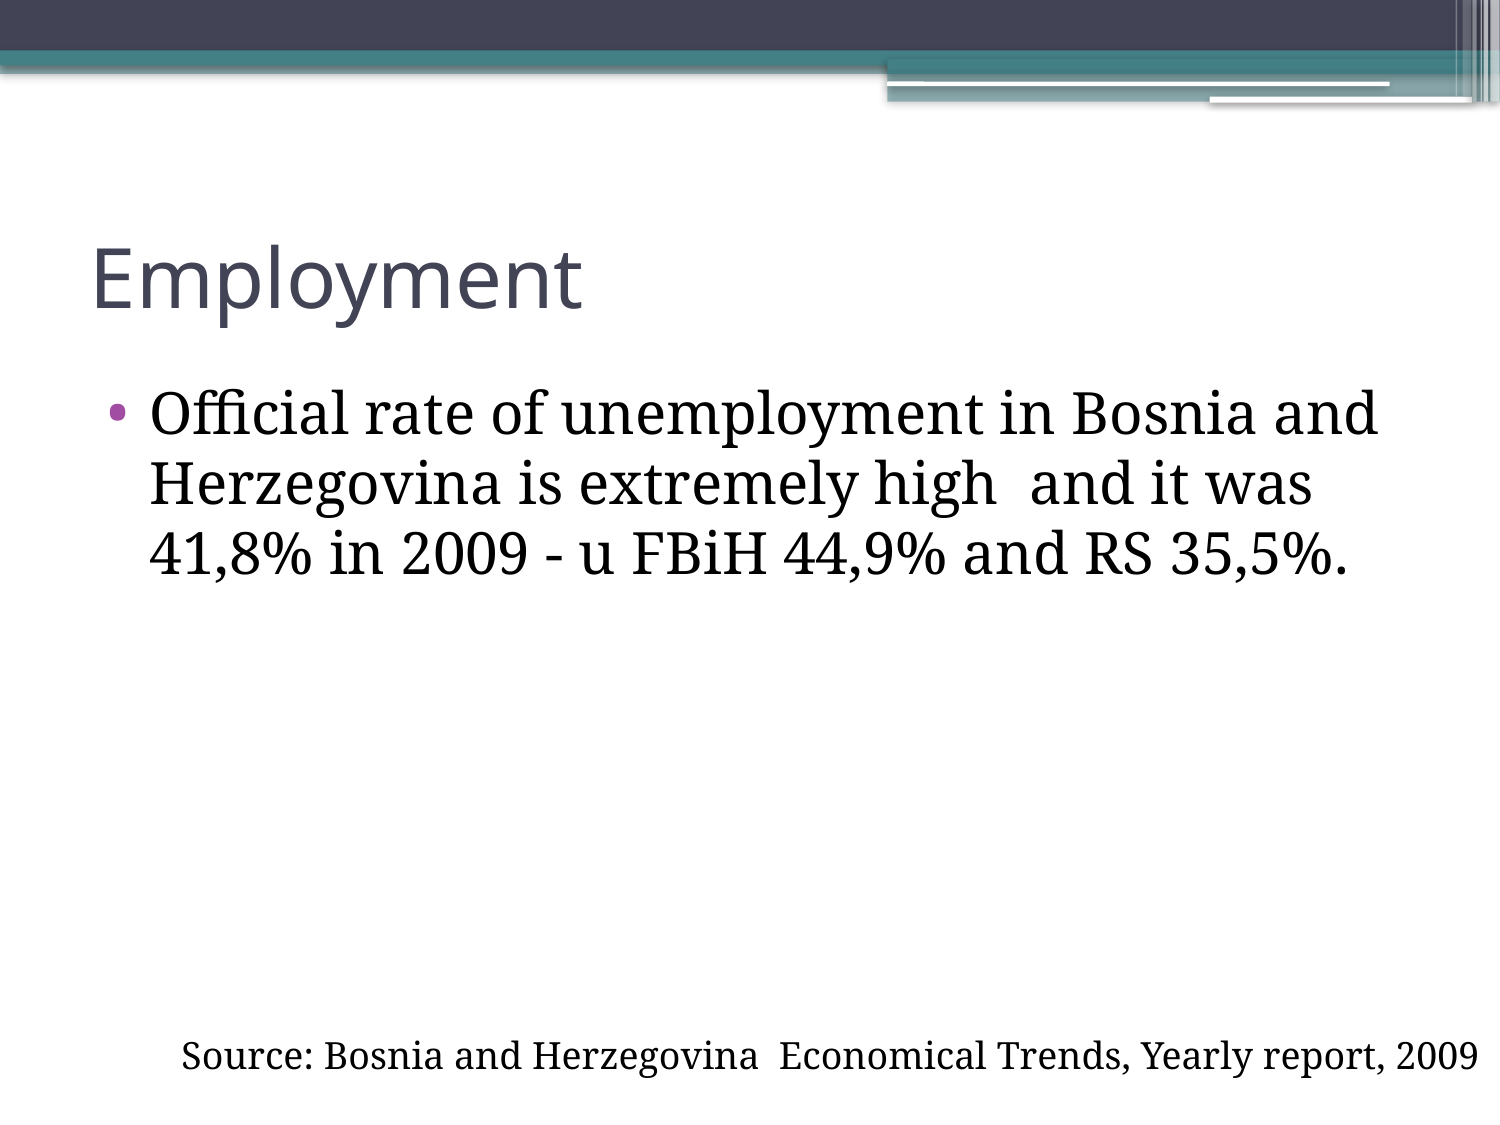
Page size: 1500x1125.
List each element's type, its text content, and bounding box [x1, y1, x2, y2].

list Official rate of unemployment in Bosnia and Herzegovina is extremely high and it was 41,8% in 2009 - u FBiH 44,9% and RS 35,5%. [75, 368, 1425, 1079]
title Employment [75, 187, 1425, 363]
text_box Source: Bosnia and Herzegovina Economical Trends, Yearly report, 2009 [166, 1024, 1496, 1085]
